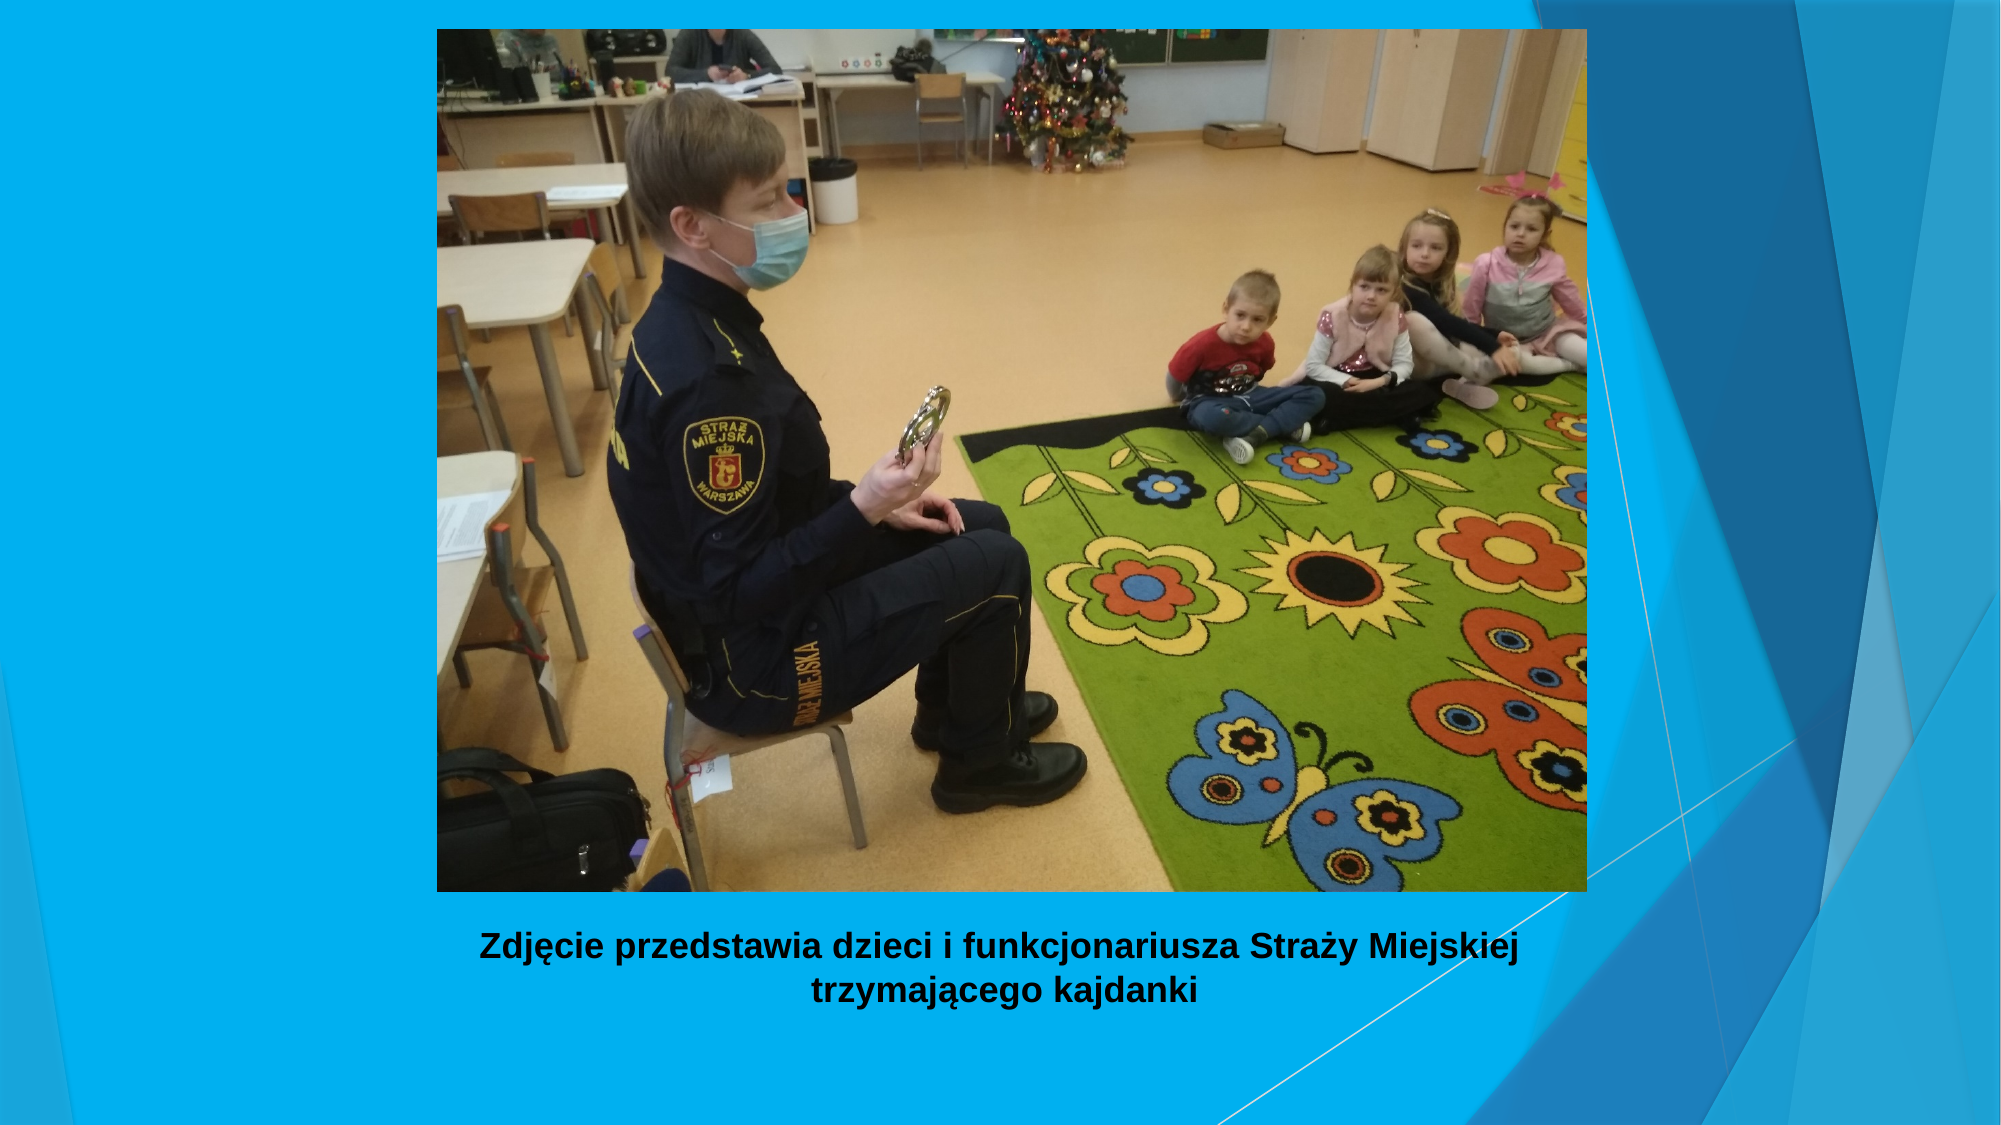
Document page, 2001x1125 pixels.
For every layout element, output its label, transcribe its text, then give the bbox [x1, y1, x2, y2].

list Zdjęcie przedstawia dzieci i funkcjonariusza Straży Miejskiej trzymającego kajdanki [142, 914, 1868, 1017]
picture [438, 28, 1588, 892]
